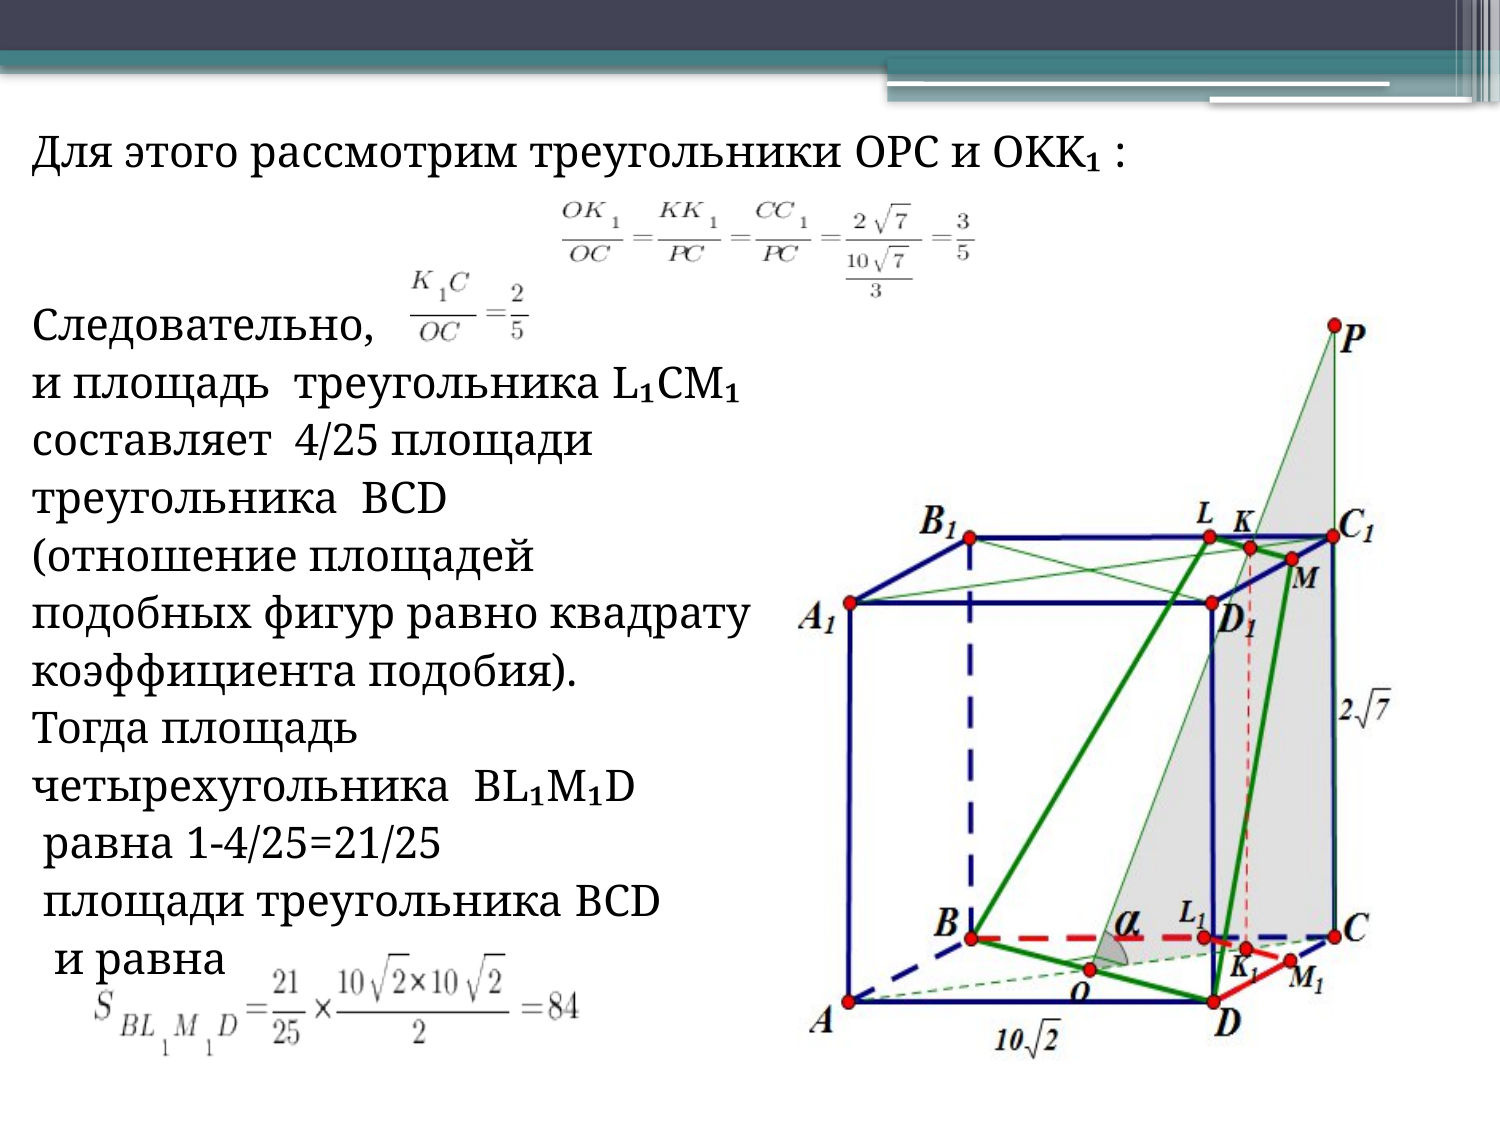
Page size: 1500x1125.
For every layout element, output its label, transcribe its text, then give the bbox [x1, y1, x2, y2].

picture [93, 948, 587, 1067]
picture [773, 316, 1401, 1062]
picture [409, 269, 540, 351]
list Для этого рассмотрим треугольники OPC и OKK₁ : Следовательно, и площадь треугольника L₁CM₁ составляет 4/25 площади треугольника BCD (отношение площадей подобных фигур равно квадрату коэффициента подобия). Тогда площадь четырехугольника BL₁M₁D равна 1-4/25=21/25 площади треугольника BCD и равна [0, 117, 1425, 1125]
picture [562, 198, 985, 305]
